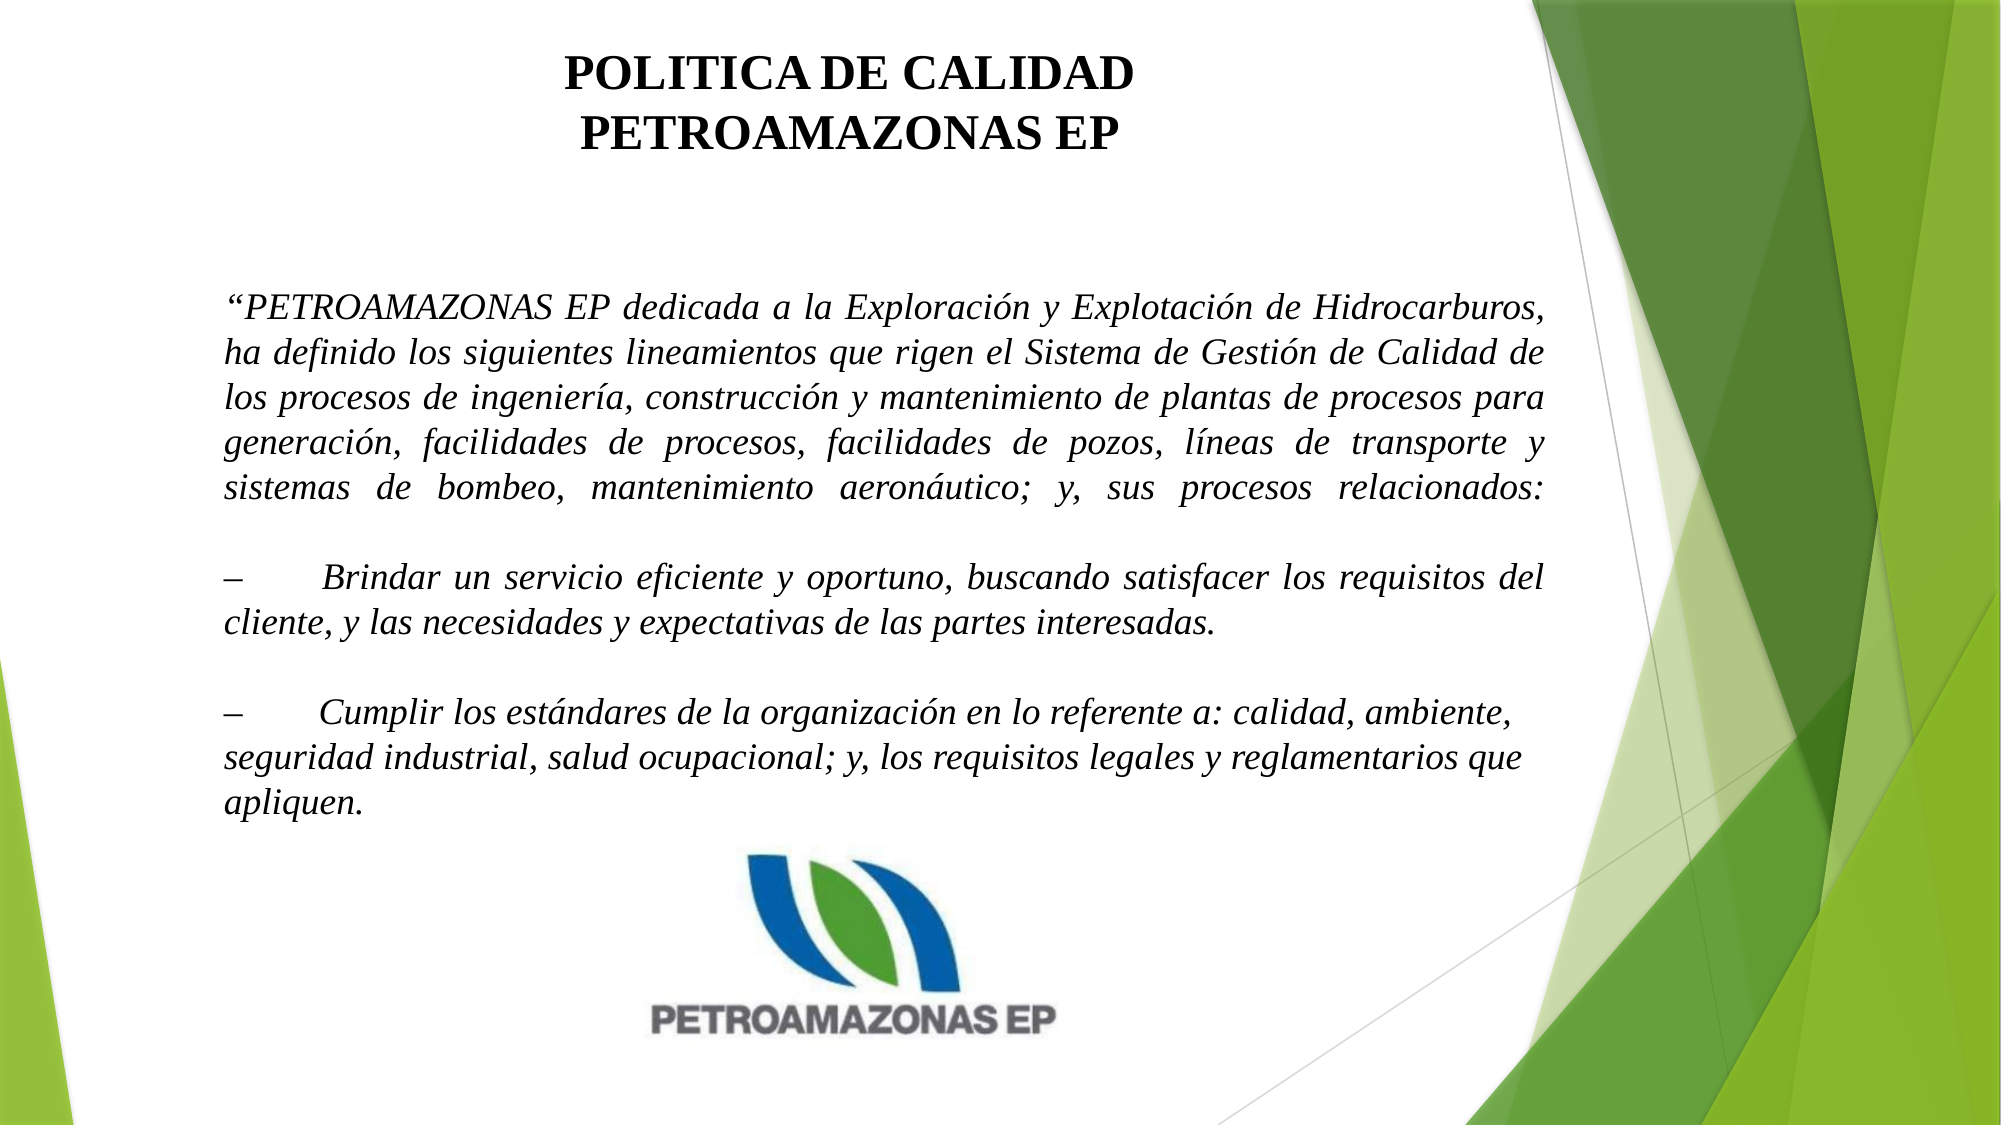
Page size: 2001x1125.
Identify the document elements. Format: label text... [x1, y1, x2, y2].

picture [633, 834, 1067, 1055]
text_box POLITICA DE CALIDAD PETROAMAZONAS EP [542, 31, 1158, 167]
text_box “PETROAMAZONAS EP dedicada a la Exploración y Explotación de Hidrocarburos, ha definido los siguientes lineamientos que rigen el Sistema de Gestión de Calidad de los procesos de ingeniería, construcción y mantenimiento de plantas de procesos para generación, facilidades de procesos, facilidades de pozos, líneas de transporte y sistemas de bombeo, mantenimiento aeronáutico; y, sus procesos relacionados: – Brindar un servicio eficiente y oportuno, buscando satisfacer los requisitos del cliente, y las necesidades y expectativas de las partes interesadas. – Cumplir los estándares de la organización en lo referente a: calidad, ambiente, seguridad industrial, salud ocupacional; y, los requisitos legales y reglamentarios que apliquen. [209, 274, 1562, 875]
